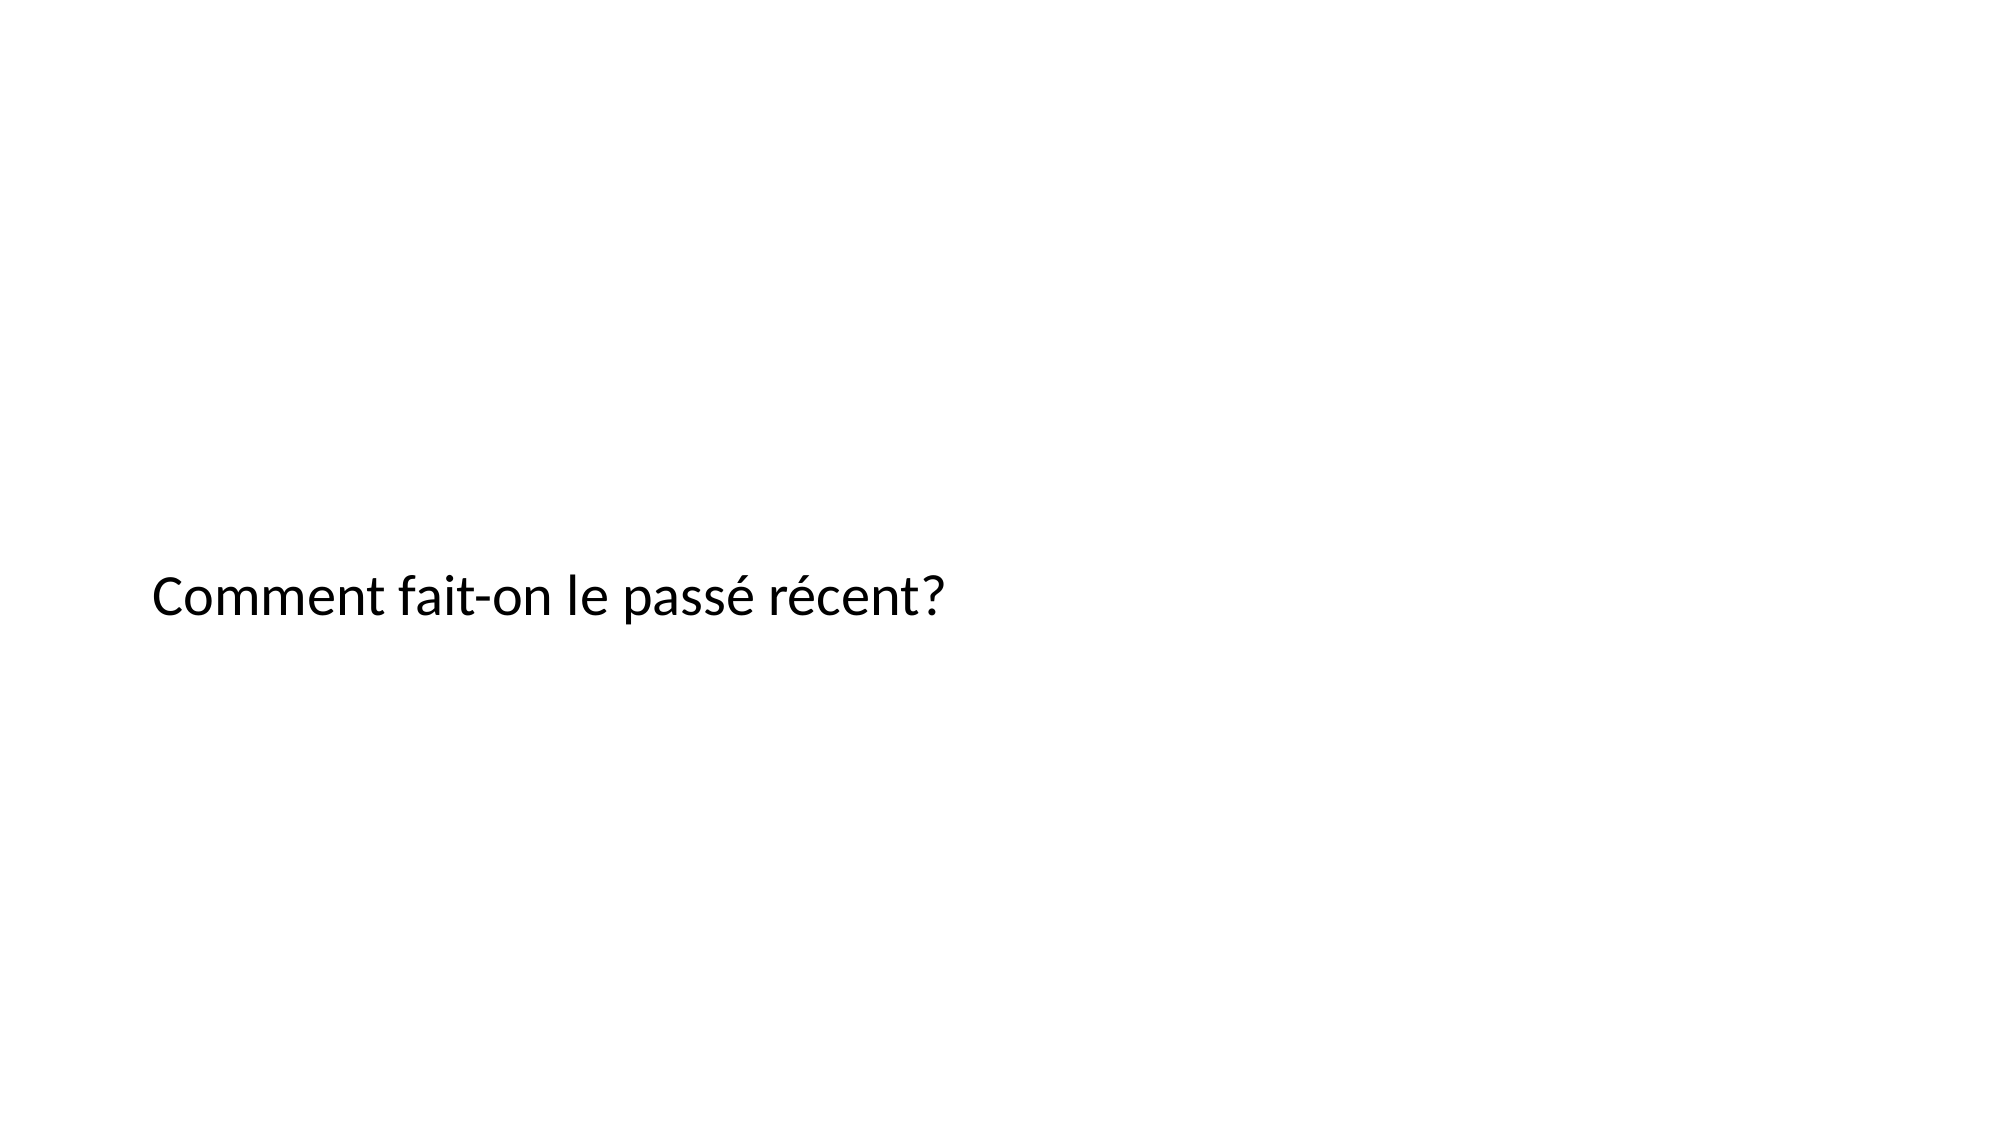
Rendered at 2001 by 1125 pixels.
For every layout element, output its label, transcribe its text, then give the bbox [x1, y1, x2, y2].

list Comment fait-on le passé récent? [137, 299, 1863, 1014]
